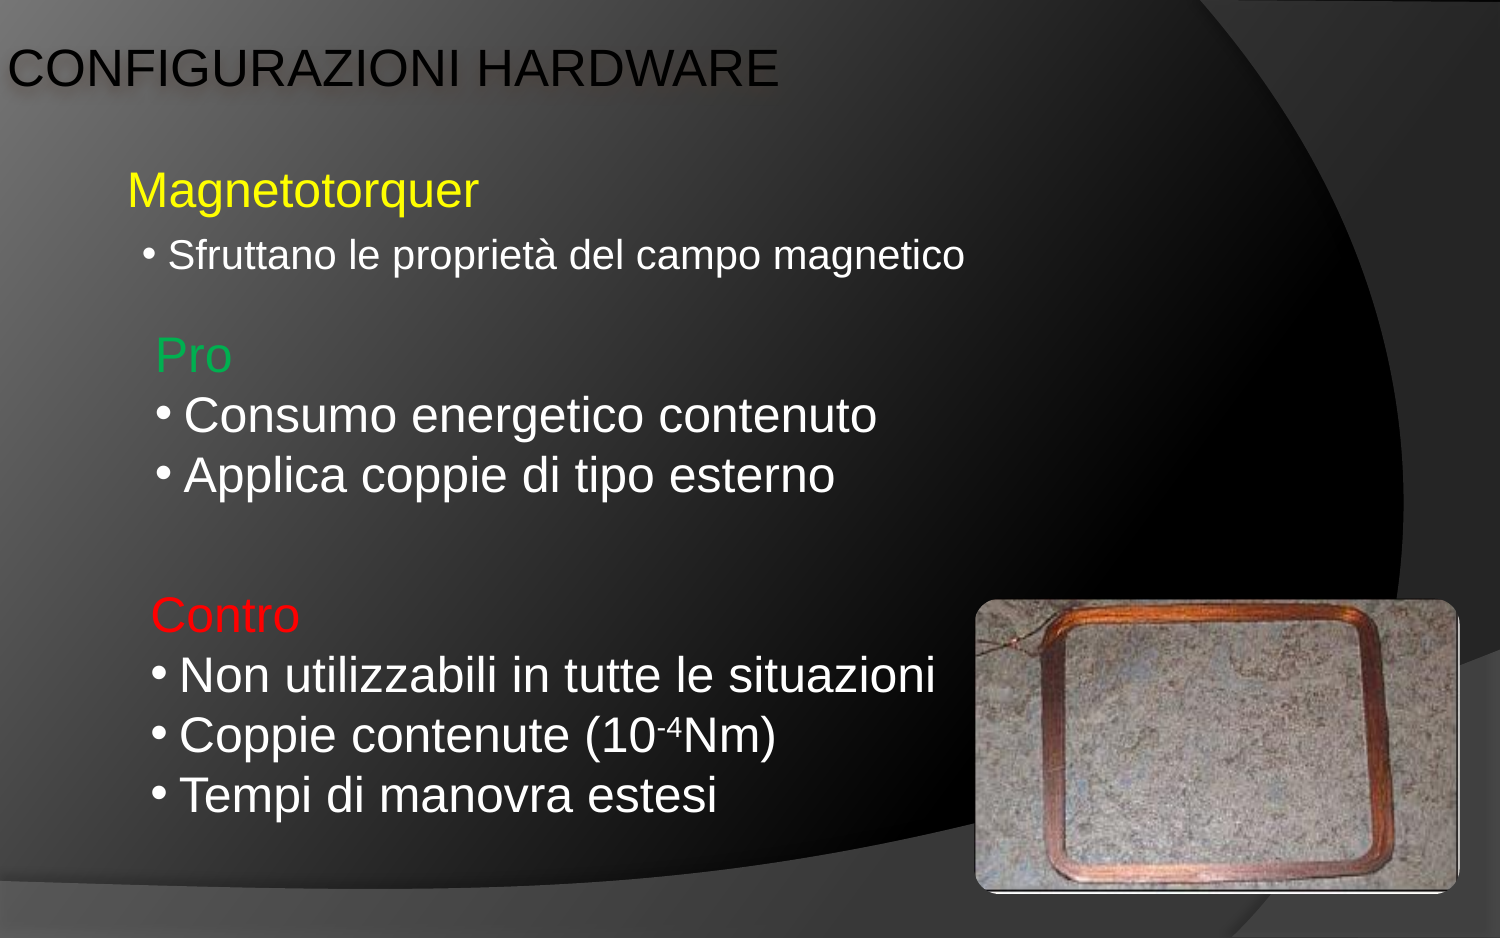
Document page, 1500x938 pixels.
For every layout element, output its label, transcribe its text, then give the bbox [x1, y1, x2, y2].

text_box Contro Non utilizzabili in tutte le situazioni Coppie contenute (10-4Nm) Tempi di manovra estesi [135, 575, 1211, 830]
text_box Magnetotorquer [112, 149, 621, 225]
text_box [0, 0, 1500, 75]
text_box Pro Consumo energetico contenuto Applica coppie di tipo esterno [140, 315, 893, 510]
picture [974, 598, 1460, 895]
text_box Sfruttano le proprietà del campo magnetico [127, 220, 981, 286]
